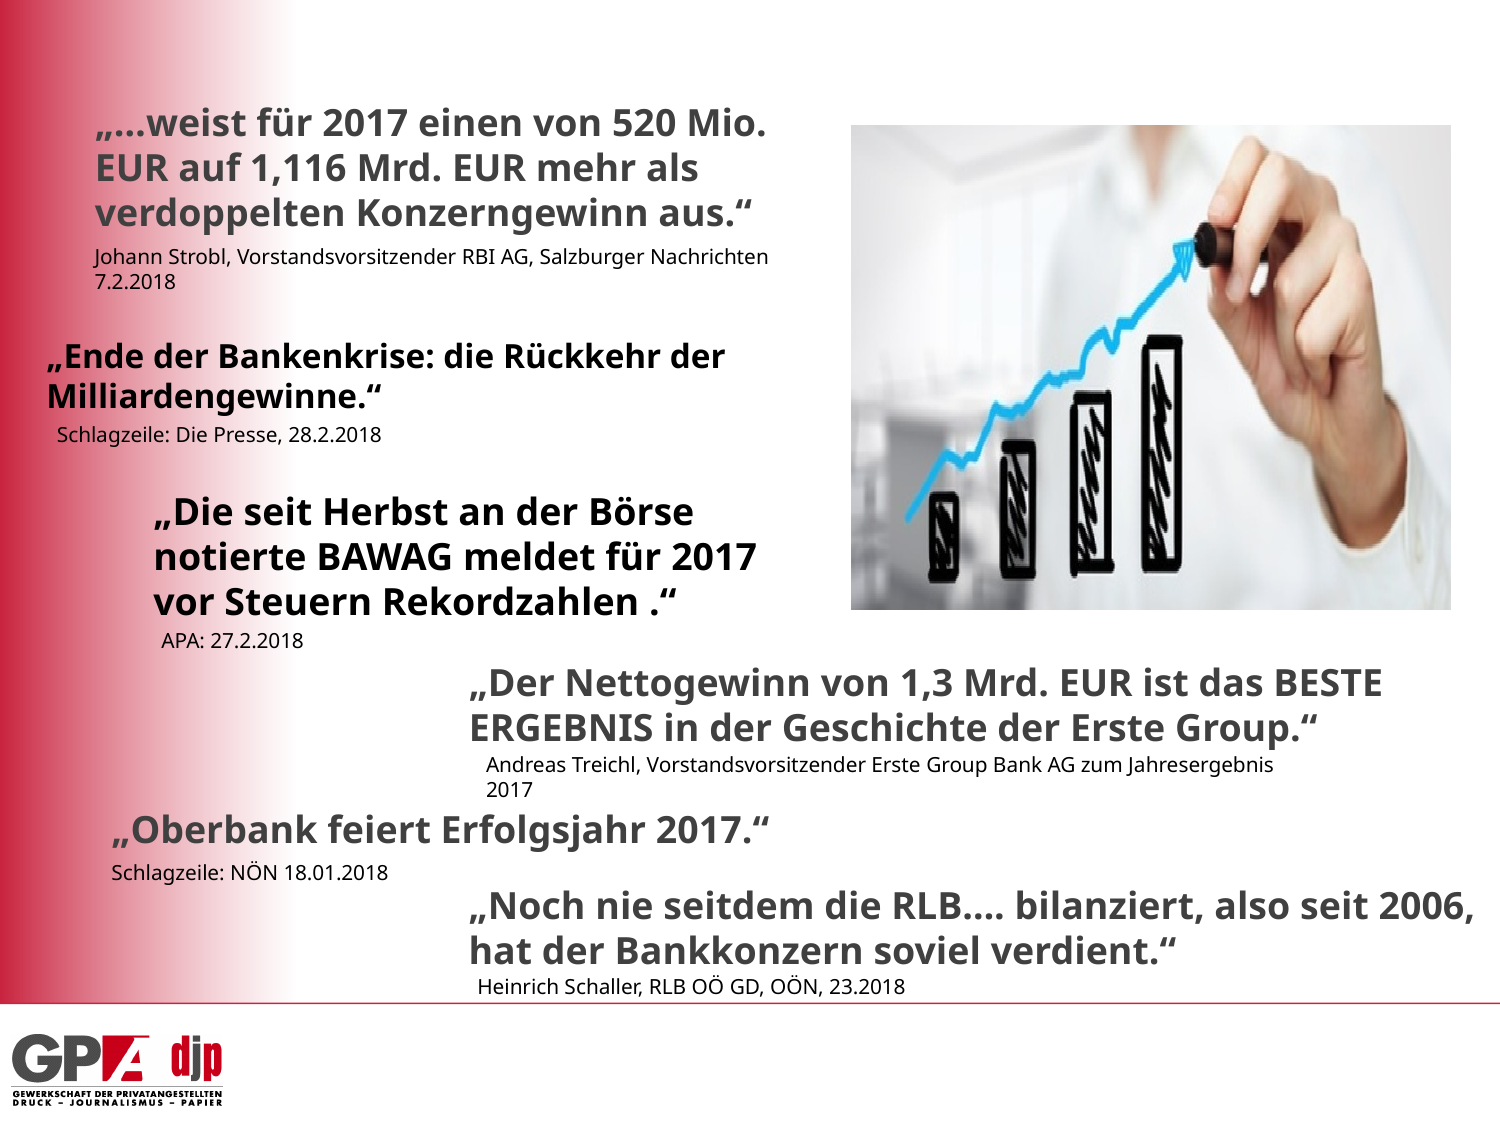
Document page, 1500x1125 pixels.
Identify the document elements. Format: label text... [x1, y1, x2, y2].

picture [11, 1034, 223, 1106]
text_box „Noch nie seitdem die RLB…. bilanziert, also seit 2006, hat der Bankkonzern soviel verdient.“ [453, 874, 1500, 980]
text_box Andreas Treichl, Vorstandsvorsitzender Erste Group Bank AG zum Jahresergebnis 2017 [471, 743, 1334, 798]
text_box Schlagzeile: Die Presse, 28.2.2018 [42, 414, 525, 454]
text_box „Die seit Herbst an der Börse notierte BAWAG meldet für 2017 vor Steuern Rekordzahlen .“ [138, 480, 793, 631]
text_box Heinrich Schaller, RLB OÖ GD, OÖN, 23.2018 [462, 965, 1243, 1006]
text_box Schlagzeile: NÖN 18.01.2018 [96, 852, 877, 893]
text_box „…weist für 2017 einen von 520 Mio. EUR auf 1,116 Mrd. EUR mehr als verdoppelten Konzerngewinn aus.“ [79, 91, 860, 235]
text_box APA: 27.2.2018 [135, 620, 319, 661]
text_box „Oberbank feiert Erfolgsjahr 2017.“ [96, 798, 1420, 859]
text_box Johann Strobl, Vorstandsvorsitzender RBI AG, Salzburger Nachrichten 7.2.2018 [79, 235, 846, 301]
text_box „Ende der Bankenkrise: die Rückkehr der Milliardengewinne.“ [31, 327, 846, 423]
picture [851, 125, 1451, 610]
text_box „Der Nettogewinn von 1,3 Mrd. EUR ist das BESTE ERGEBNIS in der Geschichte der Erste Group.“ [453, 651, 1424, 757]
